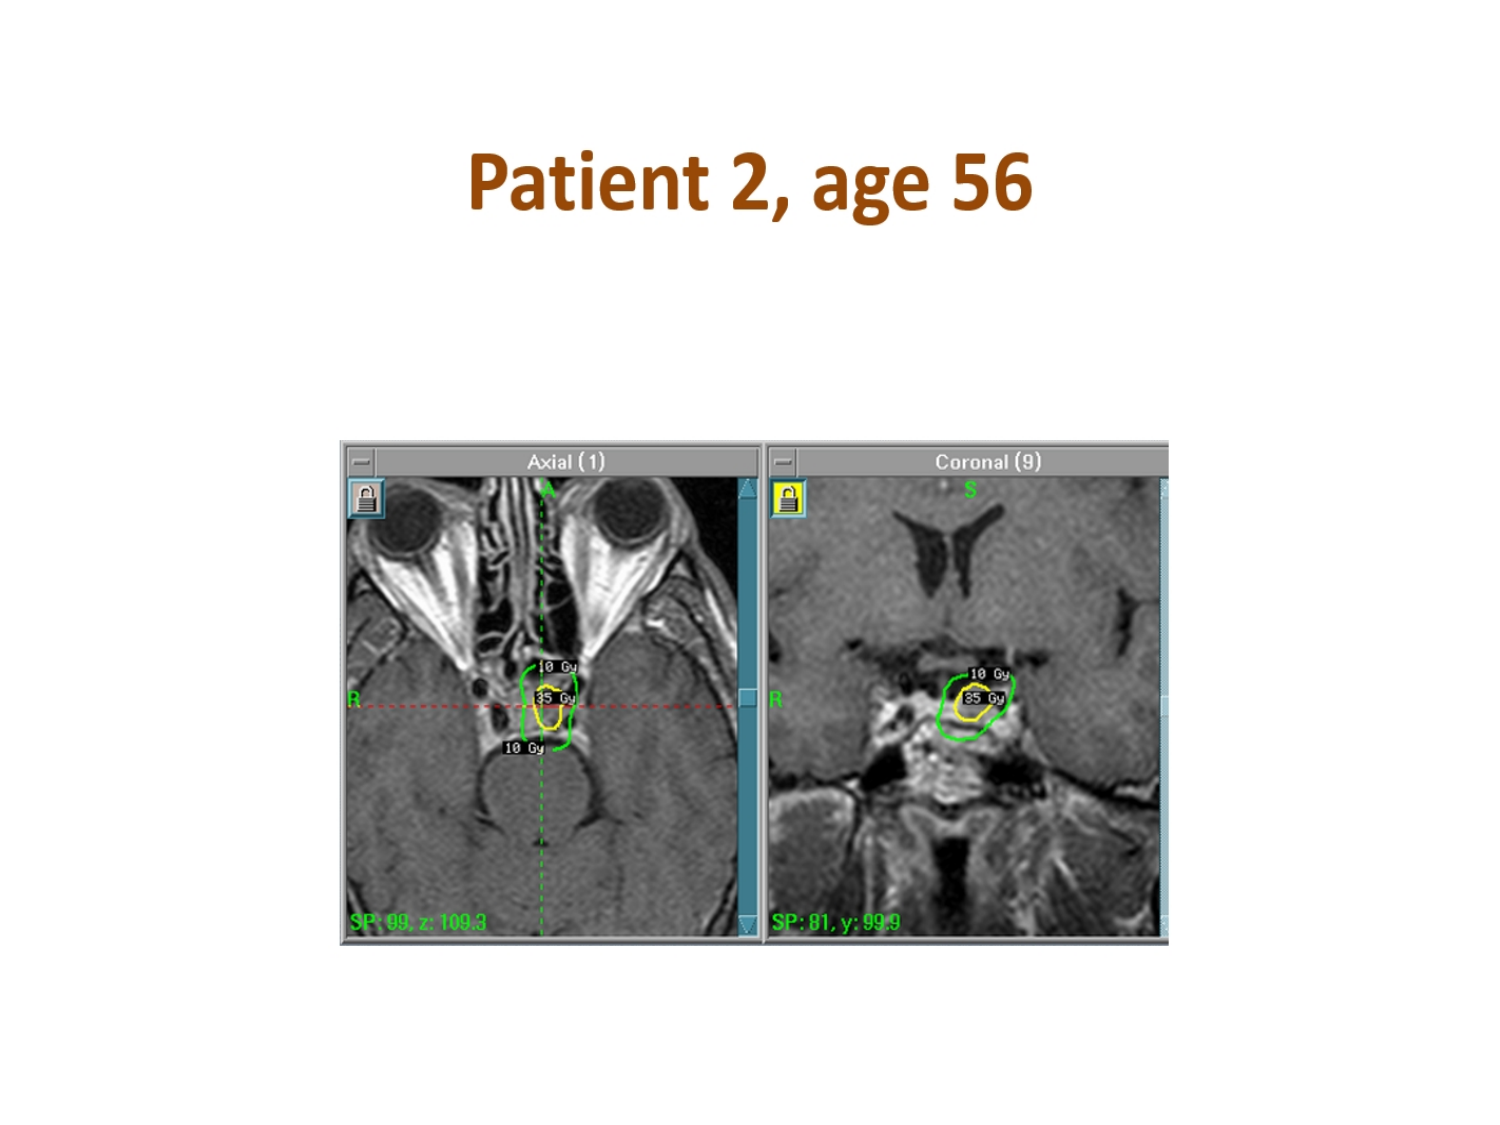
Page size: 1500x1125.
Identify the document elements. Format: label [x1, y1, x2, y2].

list [74, 44, 1426, 1125]
